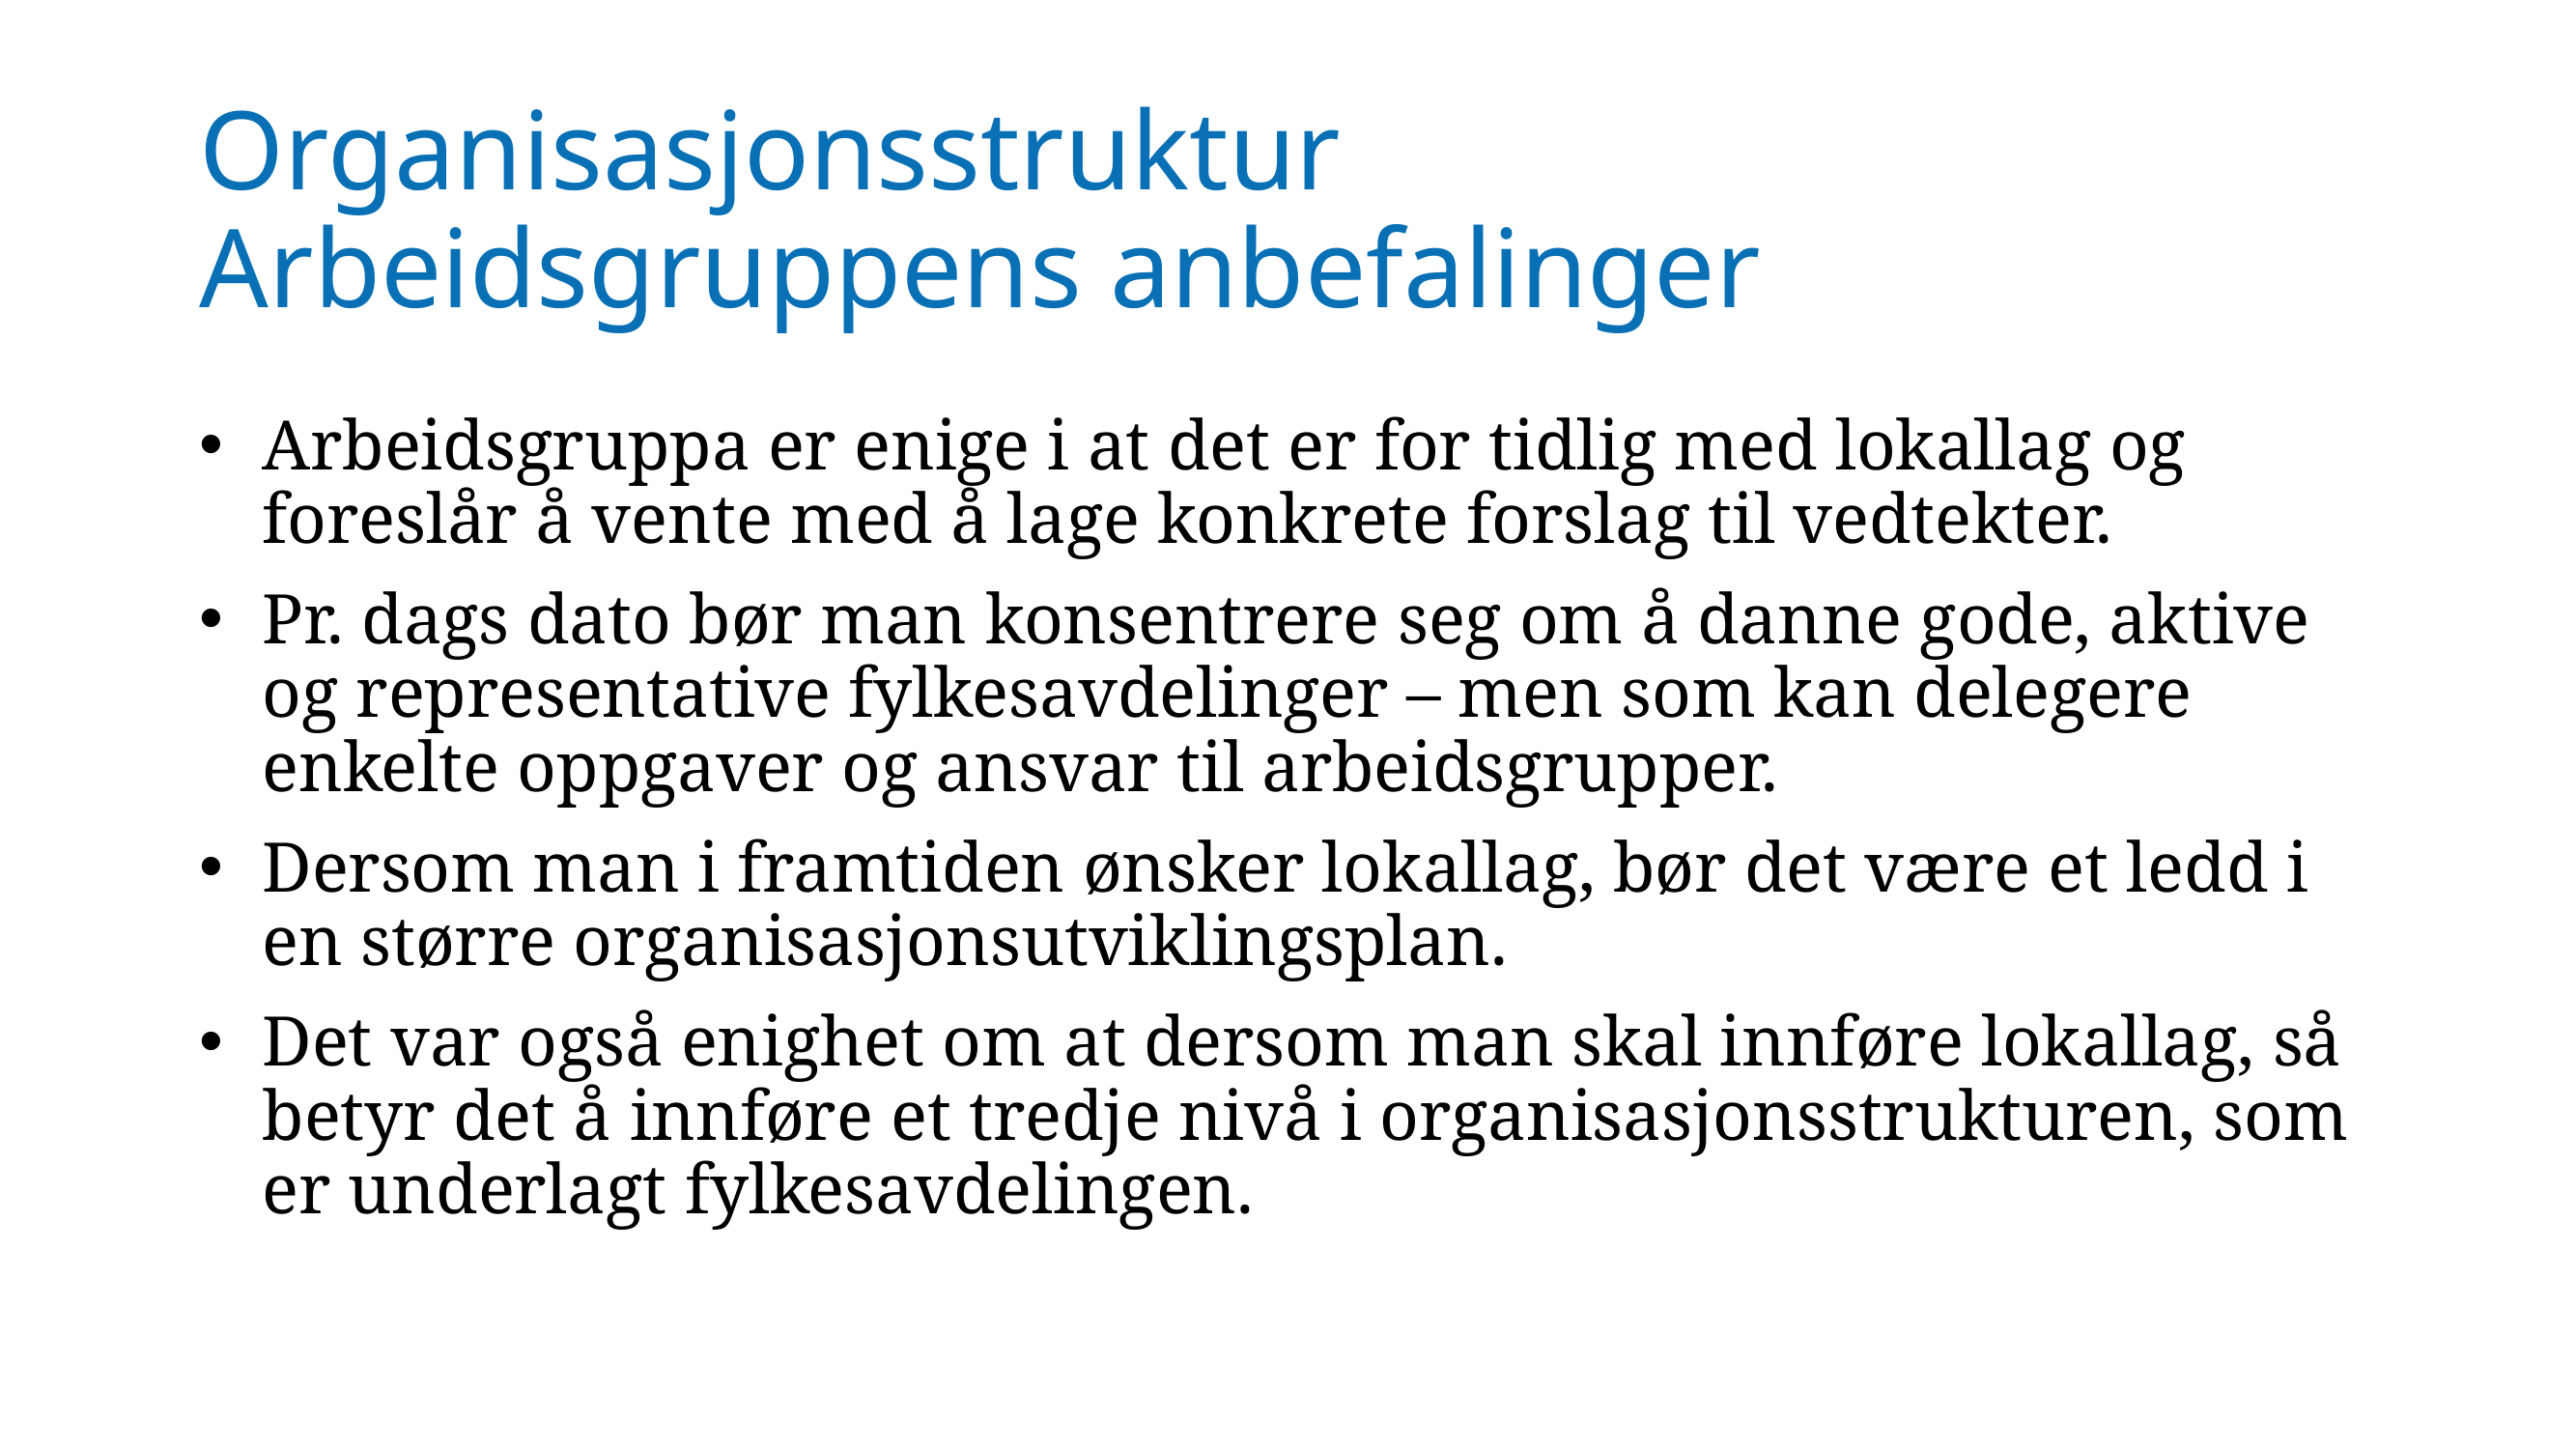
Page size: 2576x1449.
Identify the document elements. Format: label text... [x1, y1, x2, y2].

list Arbeidsgruppa er enige i at det er for tidlig med lokallag og foreslår å vente med å lage konkrete forslag til vedtekter. Pr. dags dato bør man konsentrere seg om å danne gode, aktive og representative fylkesavdelinger – men som kan delegere enkelte oppgaver og ansvar til arbeidsgrupper. Dersom man i framtiden ønsker lokallag, bør det være et ledd i en større organisasjonsutviklingsplan. Det var også enighet om at dersom man skal innføre lokallag, så betyr det å innføre et tredje nivå i organisasjonsstrukturen, som er underlagt fylkesavdelingen. [199, 411, 2396, 1278]
title Organisasjonsstruktur Arbeidsgruppens anbefalinger [199, 45, 2396, 331]
